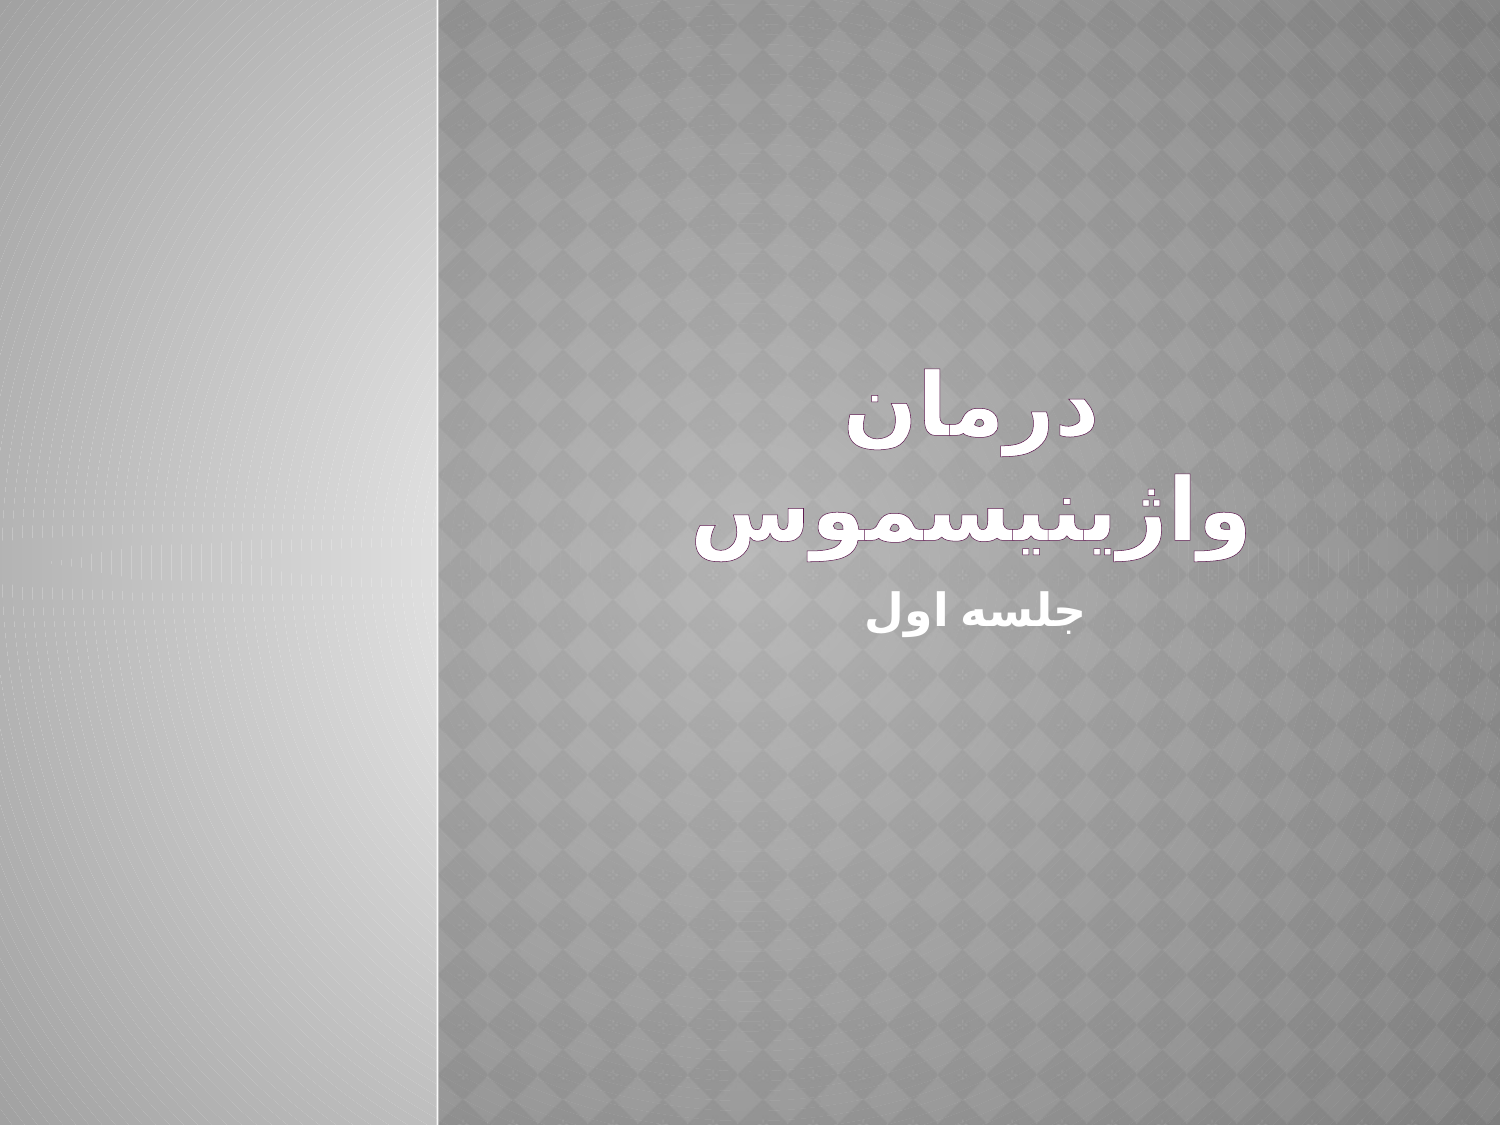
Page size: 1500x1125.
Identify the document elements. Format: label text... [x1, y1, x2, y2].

title درمان واژینیسموس [552, 87, 1390, 558]
subtitle جلسه اول [550, 580, 1390, 762]
